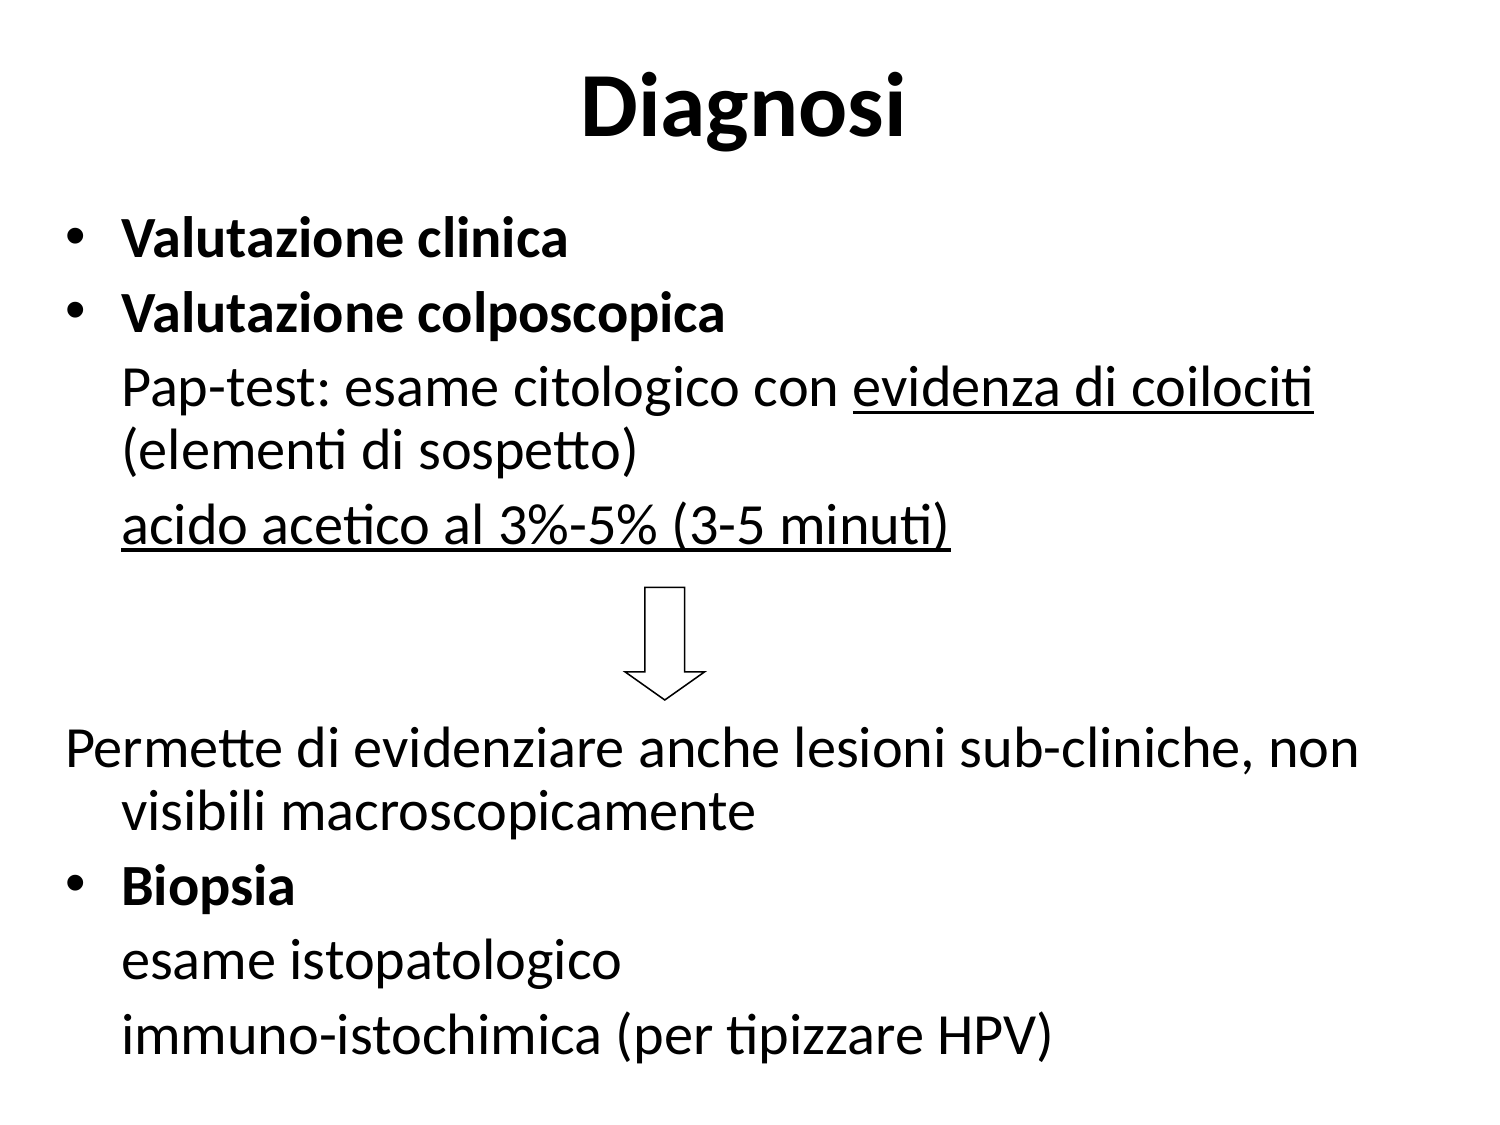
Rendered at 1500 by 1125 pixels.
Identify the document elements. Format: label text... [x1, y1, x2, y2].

title Diagnosi [37, 37, 1450, 163]
list Valutazione clinica Valutazione colposcopica Pap-test: esame citologico con evidenza di coilociti (elementi di sospetto) acido acetico al 3%-5% (3-5 minuti) Permette di evidenziare anche lesioni sub-cliniche, non visibili macroscopicamente Biopsia esame istopatologico immuno-istochimica (per tipizzare HPV) [50, 200, 1450, 1088]
text_box [624, 587, 705, 700]
